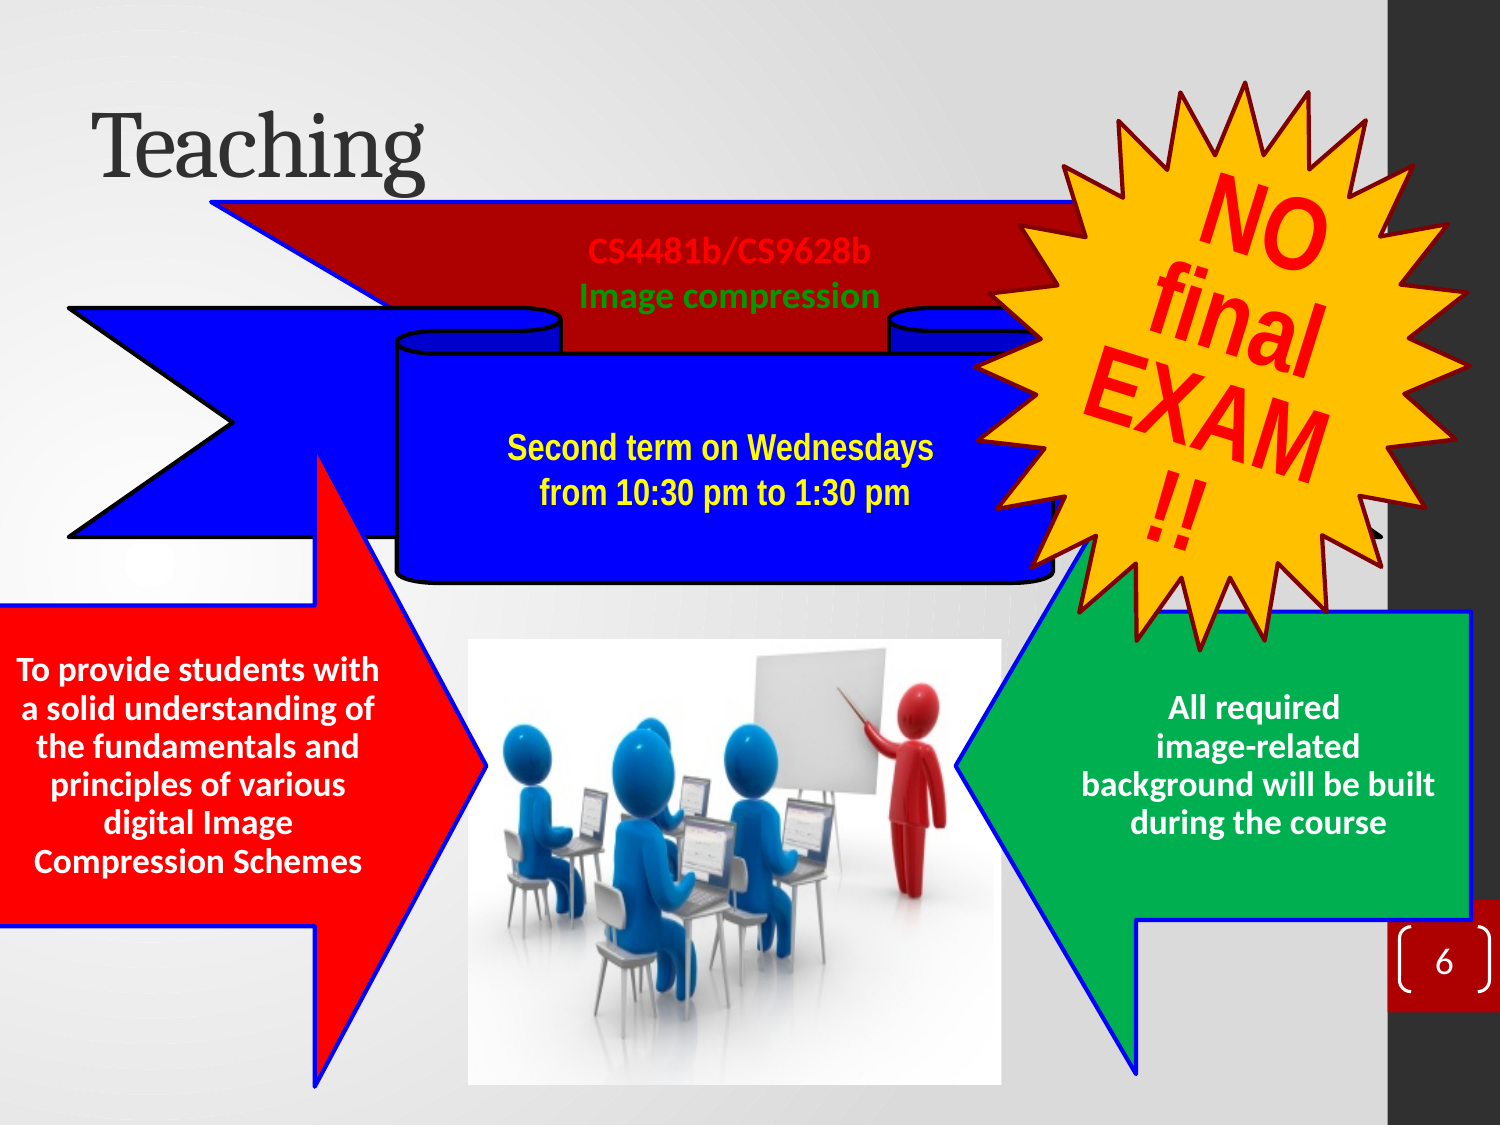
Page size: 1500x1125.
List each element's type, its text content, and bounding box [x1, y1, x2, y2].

slide_number 6 [1481, 925, 1492, 993]
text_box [0, 306, 1472, 1125]
text_box NO final EXAM!! [987, 80, 1470, 300]
title Teaching [75, 45, 1325, 233]
text_box CS4481b/CS9628b Image compression [209, 199, 1082, 300]
